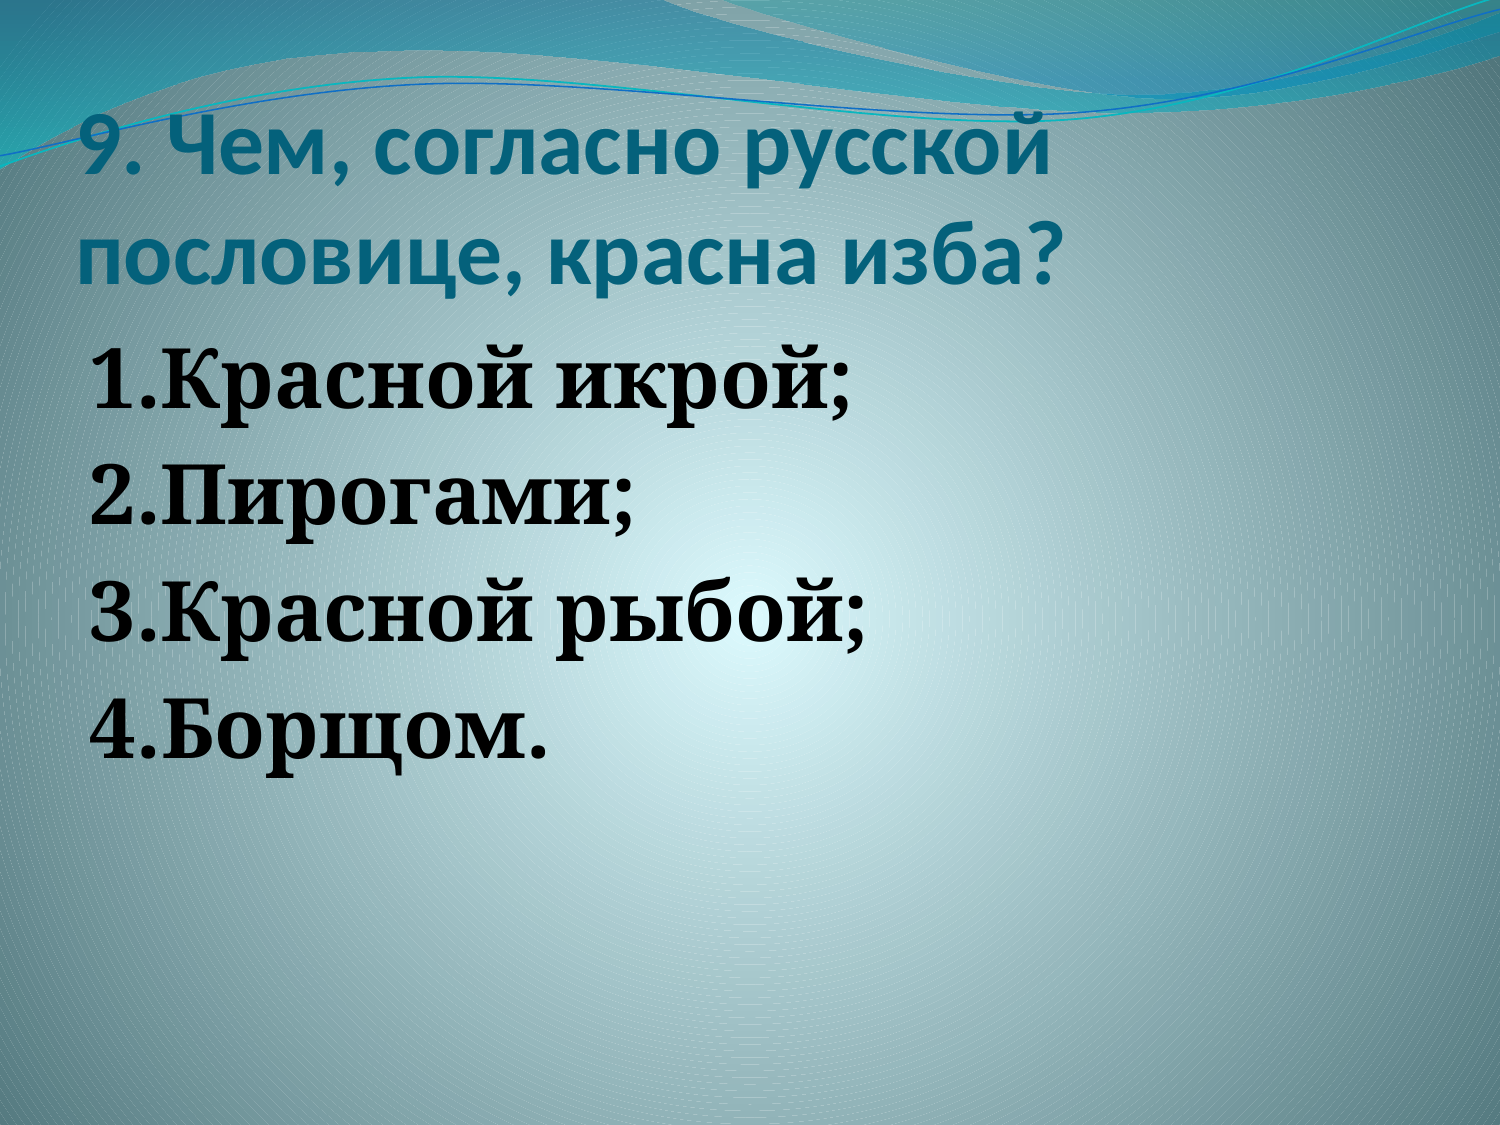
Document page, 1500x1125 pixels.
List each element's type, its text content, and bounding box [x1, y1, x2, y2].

list 1.Красной икрой; 2.Пирогами; 3.Красной рыбой; 4.Борщом. [75, 317, 1425, 1038]
title 9. Чем, согласно русской пословице, красна изба? [75, 115, 1425, 303]
